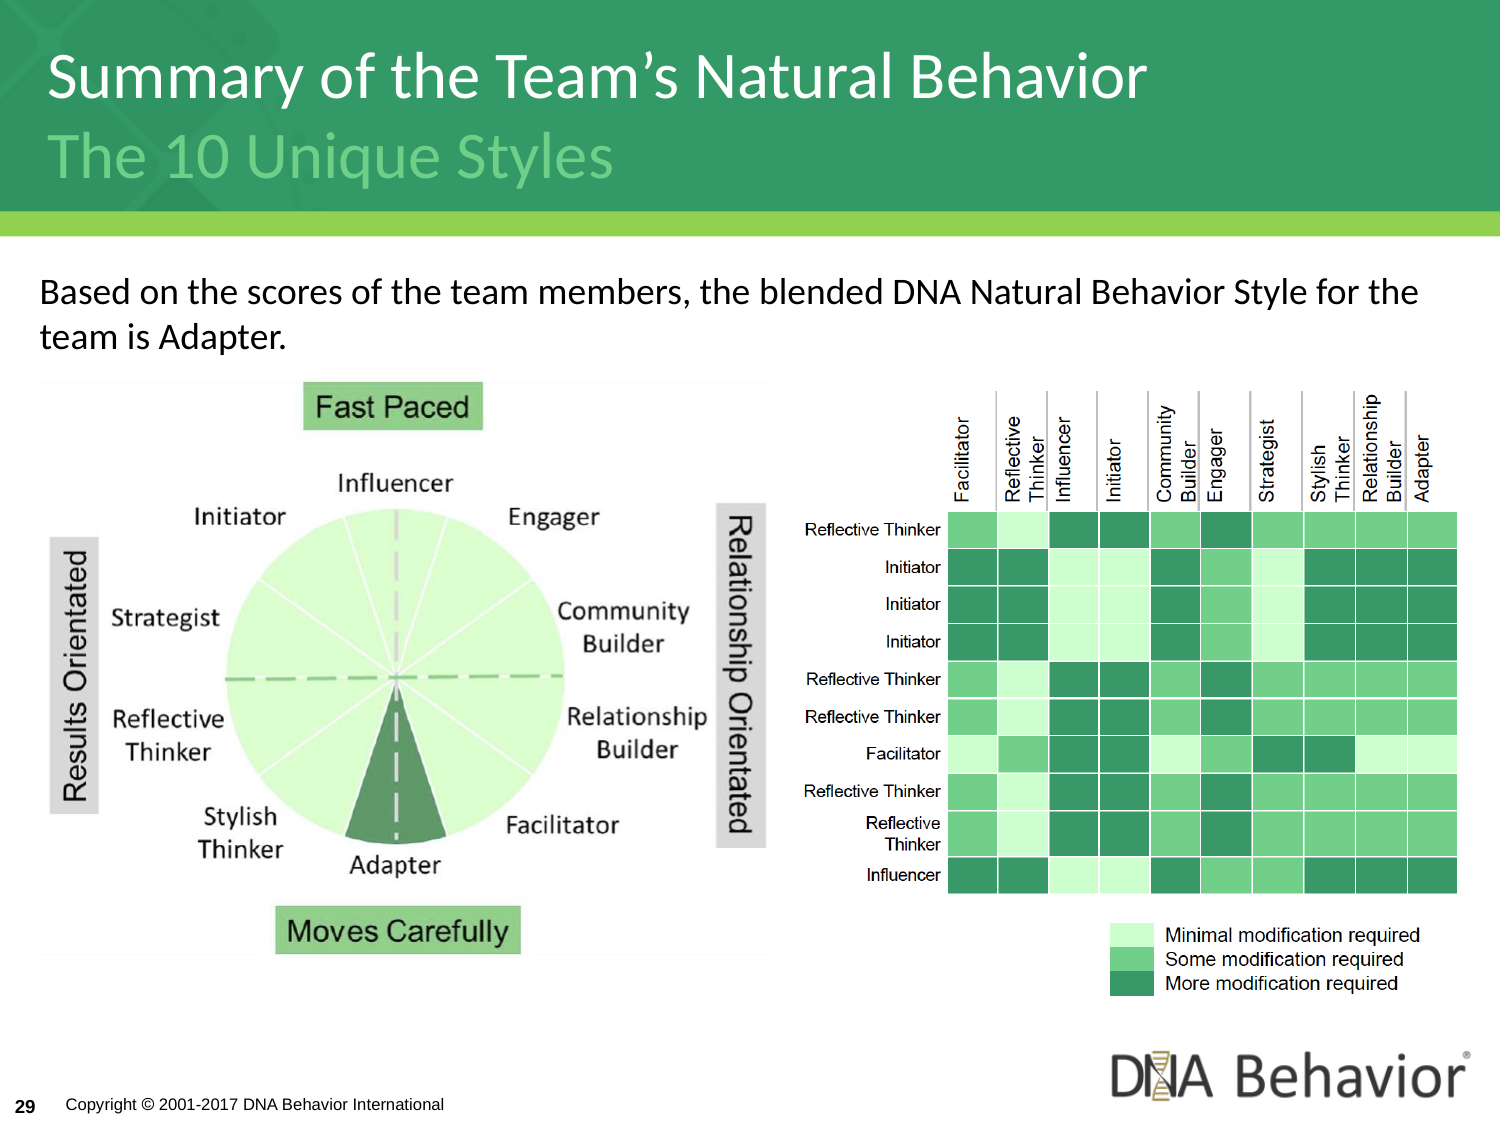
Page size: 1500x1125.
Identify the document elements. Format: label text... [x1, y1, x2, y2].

picture [801, 380, 1463, 1001]
text_box Based on the scores of the team members, the blended DNA Natural Behavior Style for the team is Adapter. [24, 259, 1463, 365]
picture [37, 380, 771, 957]
text_box Summary of the Team’s Natural Behavior The 10 Unique Styles [32, 24, 1165, 200]
picture [1106, 1049, 1475, 1103]
